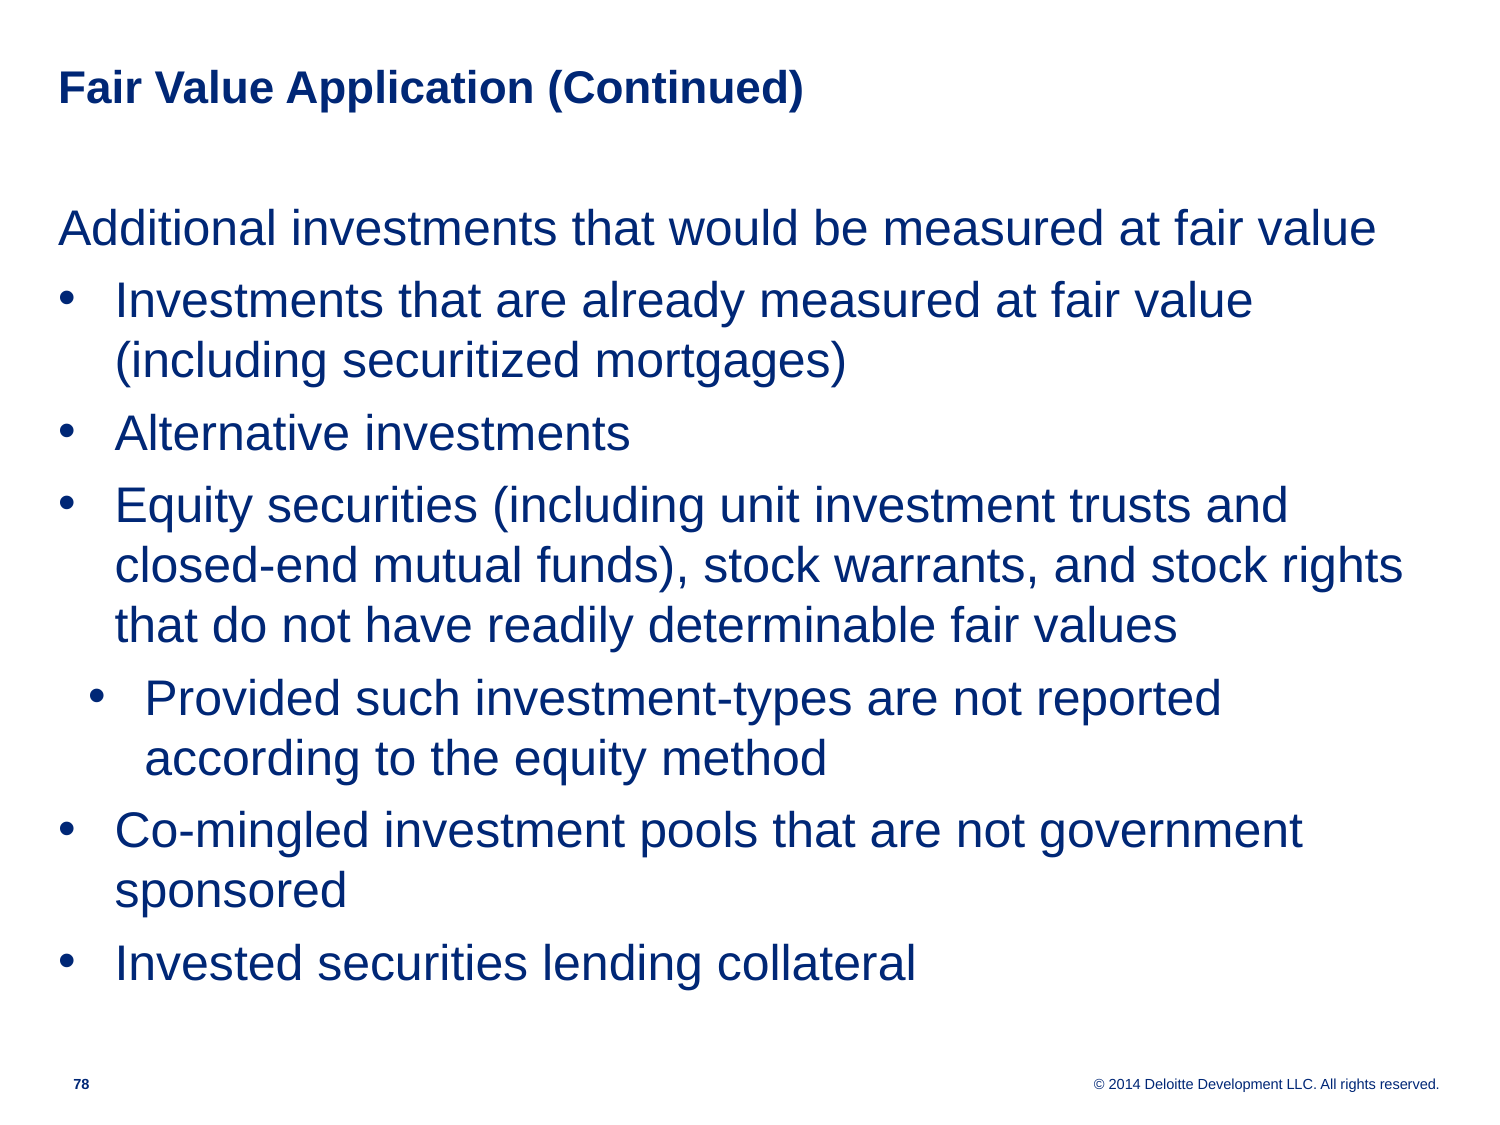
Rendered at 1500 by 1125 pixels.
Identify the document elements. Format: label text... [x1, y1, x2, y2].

list Additional investments that would be measured at fair value Investments that are already measured at fair value (including securitized mortgages) Alternative investments Equity securities (including unit investment trusts and closed-end mutual funds), stock warrants, and stock rights that do not have readily determinable fair values Provided such investment-types are not reported according to the equity method Co-mingled investment pools that are not government sponsored Invested securities lending collateral [57, 195, 1441, 1052]
title Fair Value Application (Continued) [57, 57, 1441, 162]
slide_number 77 [58, 1075, 105, 1099]
